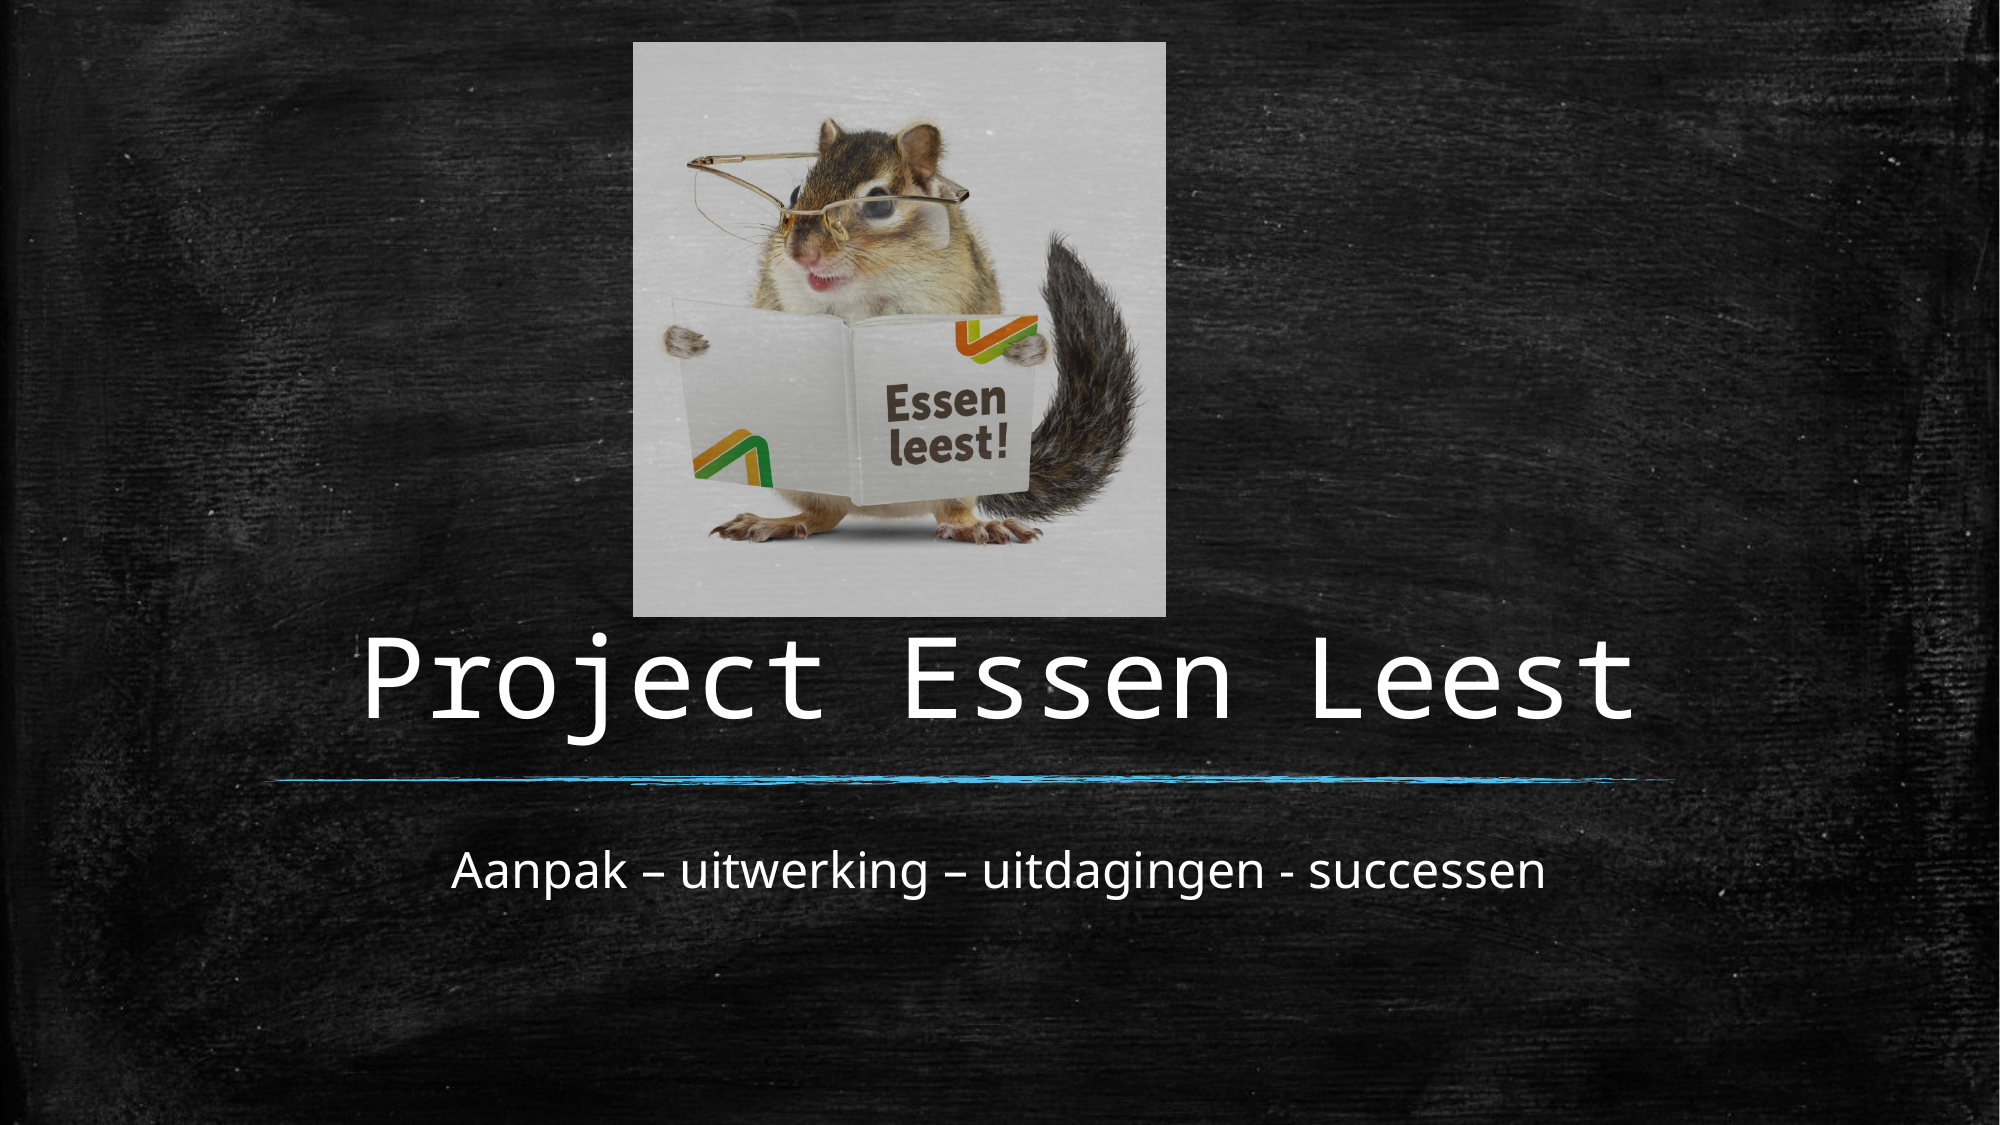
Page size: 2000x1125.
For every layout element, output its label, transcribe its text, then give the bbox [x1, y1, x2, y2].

picture [633, 42, 1166, 617]
title Project Essen Leest [249, 312, 1750, 750]
subtitle Aanpak – uitwerking – uitdagingen - successen [249, 837, 1750, 1013]
